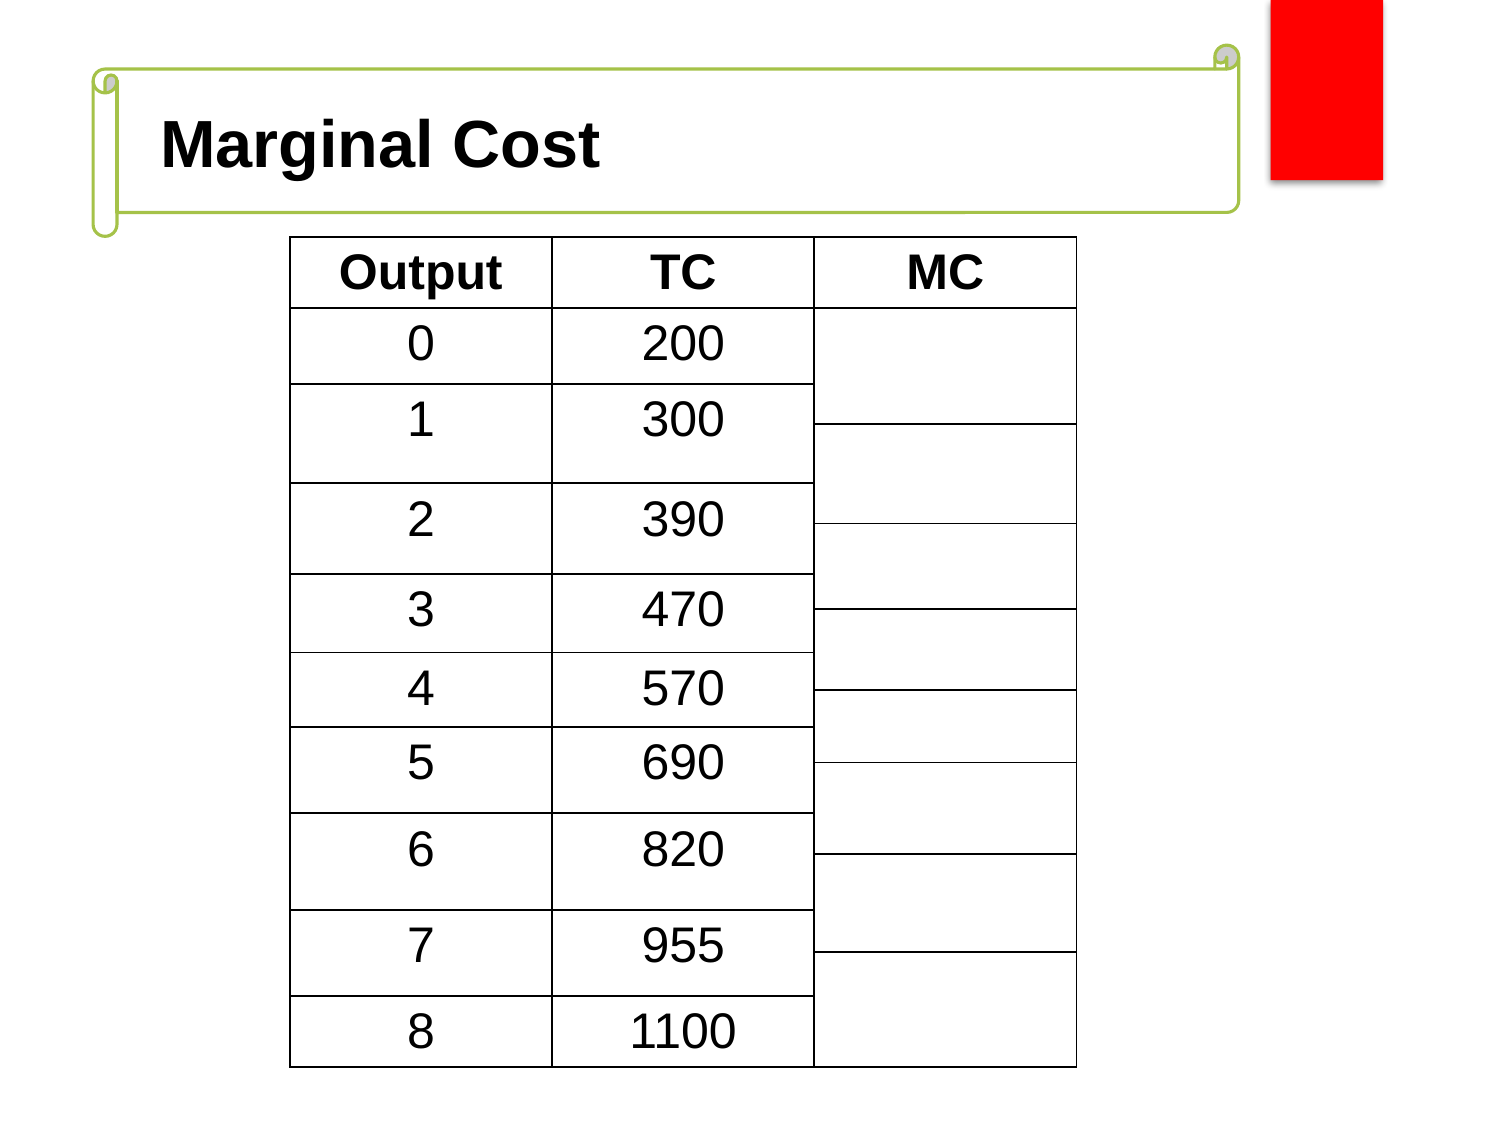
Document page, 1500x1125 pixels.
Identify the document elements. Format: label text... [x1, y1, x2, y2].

table_cell 470 [553, 575, 813, 652]
table_cell [815, 855, 1076, 951]
table_cell 1100 [553, 997, 813, 1066]
table_cell [815, 953, 1076, 1066]
table_cell 8 [291, 997, 551, 1066]
table_cell [815, 309, 1076, 423]
table_cell [815, 763, 1076, 853]
table_cell 390 [553, 484, 813, 573]
table_cell 1 [291, 385, 551, 482]
table_cell 690 [553, 728, 813, 812]
table_cell [815, 691, 1076, 762]
table_header MC [815, 238, 1076, 307]
table_cell 4 [291, 653, 551, 726]
table_cell 300 [553, 385, 813, 482]
table_header TC [553, 238, 813, 307]
table_cell 6 [291, 814, 551, 909]
table_cell 0 [291, 309, 551, 383]
table_cell 7 [291, 911, 551, 995]
table_cell 3 [291, 575, 551, 652]
table_cell 2 [291, 484, 551, 573]
table_cell [815, 524, 1076, 608]
table_cell 955 [553, 911, 813, 995]
table_cell [815, 610, 1076, 689]
table_cell 820 [553, 814, 813, 909]
table_cell [815, 425, 1076, 523]
table_cell 570 [553, 653, 813, 726]
table_header Output [291, 238, 551, 307]
table_cell 200 [553, 309, 813, 383]
title Marginal Cost [145, 82, 1187, 200]
table_cell 5 [291, 728, 551, 812]
